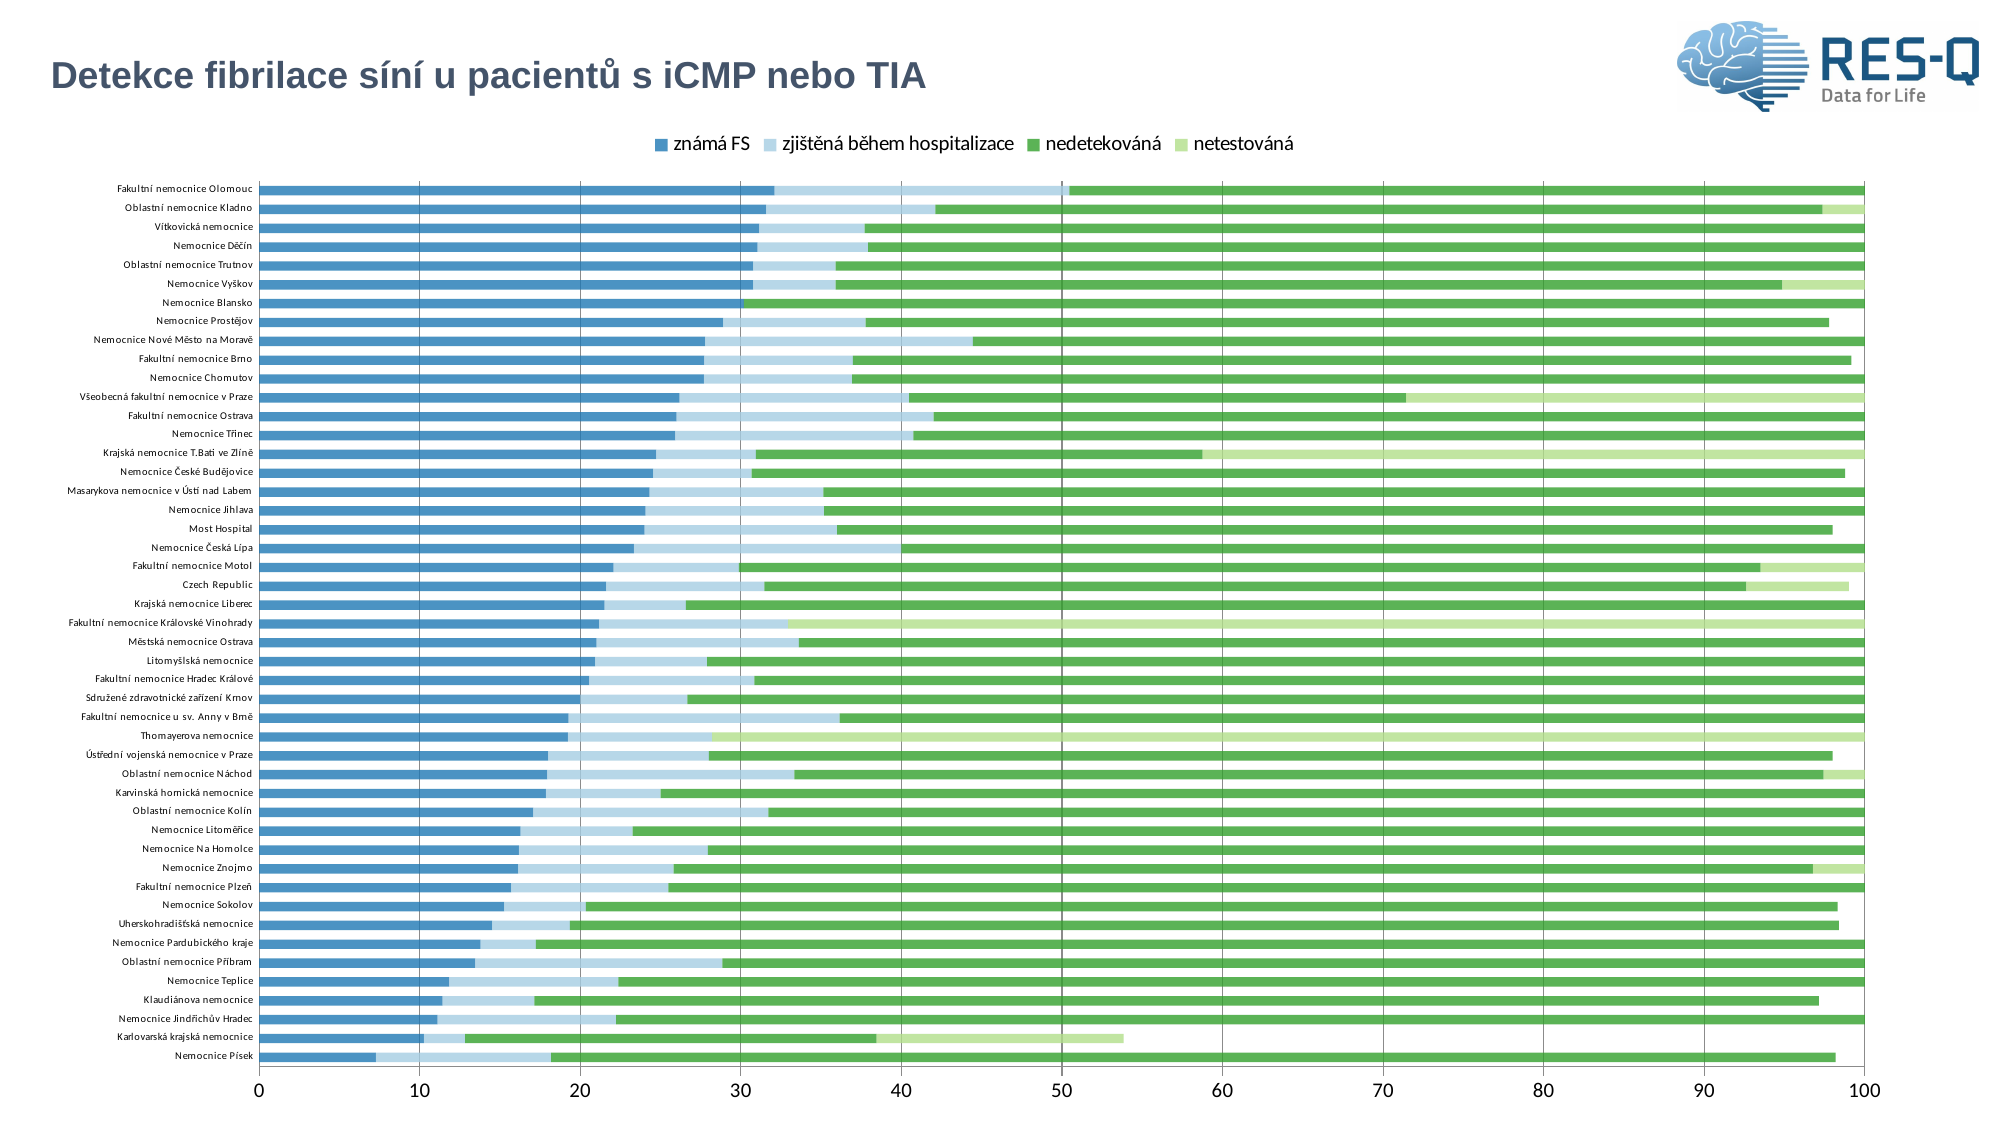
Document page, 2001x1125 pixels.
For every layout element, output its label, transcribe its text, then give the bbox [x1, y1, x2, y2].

chart [29, 118, 1920, 1122]
title Detekce fibrilace síní u pacientů s iCMP nebo TIA [35, 22, 1678, 118]
picture [1677, 21, 1979, 112]
